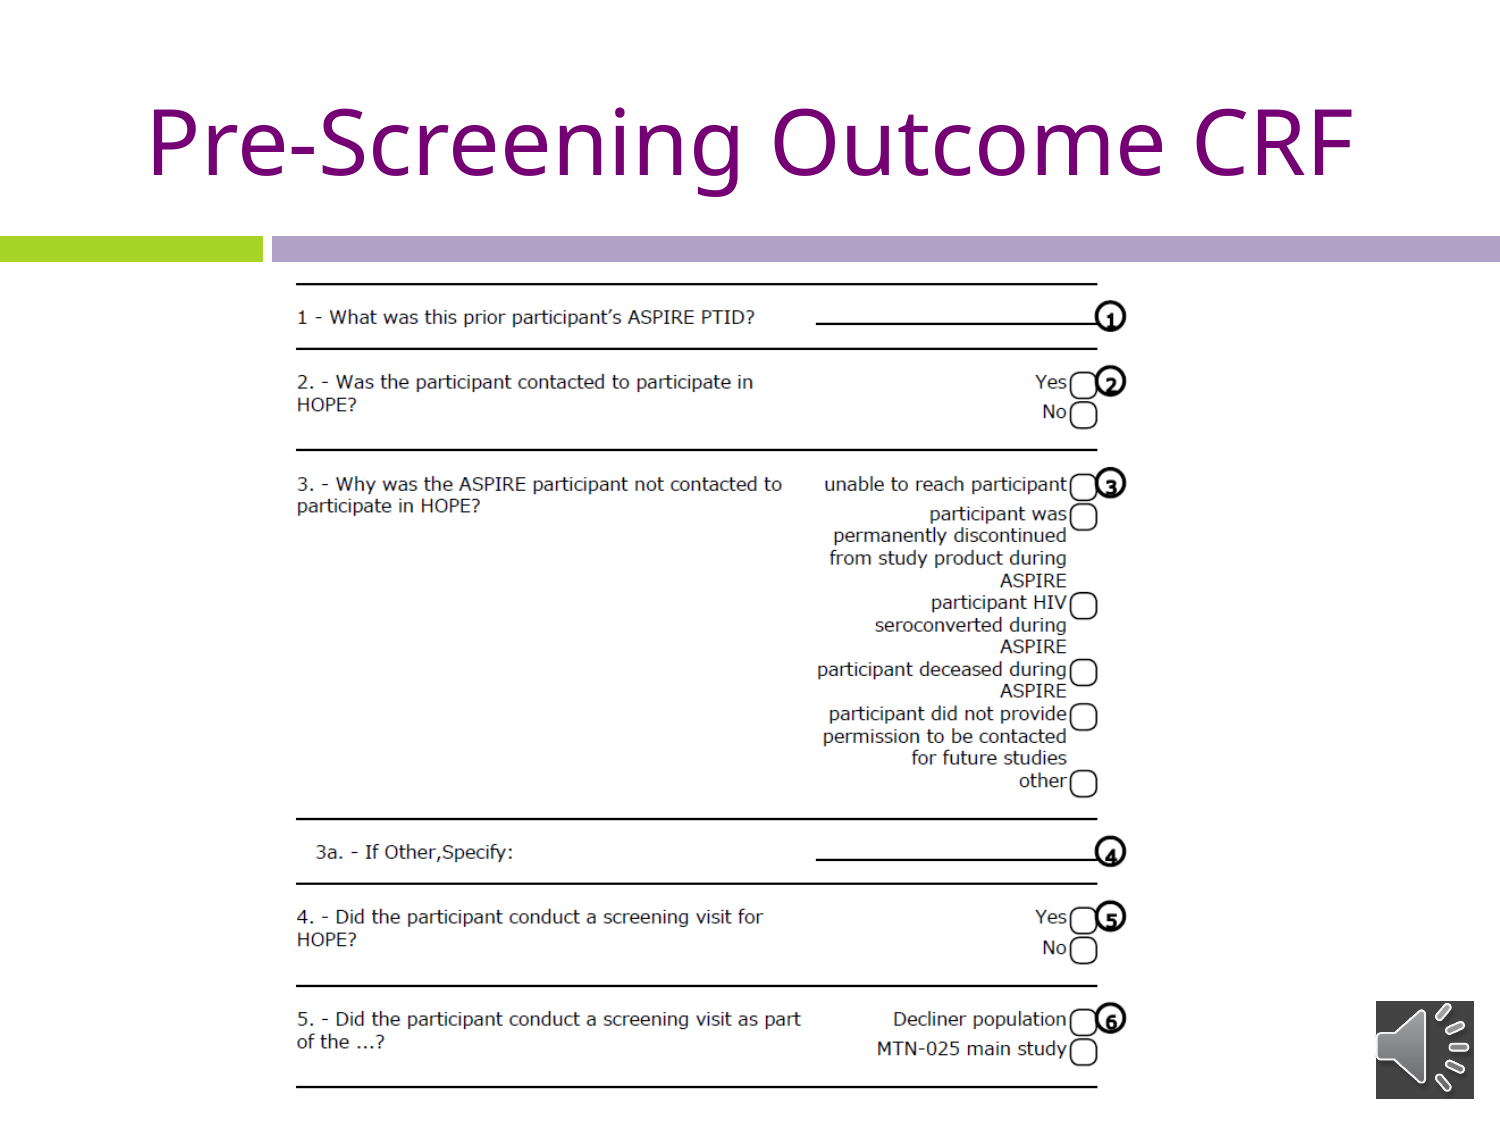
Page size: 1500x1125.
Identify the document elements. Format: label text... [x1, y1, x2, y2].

title Pre-Screening Outcome CRF [75, 45, 1425, 233]
picture [1374, 999, 1476, 1101]
picture [0, 236, 1500, 262]
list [287, 274, 1144, 1103]
